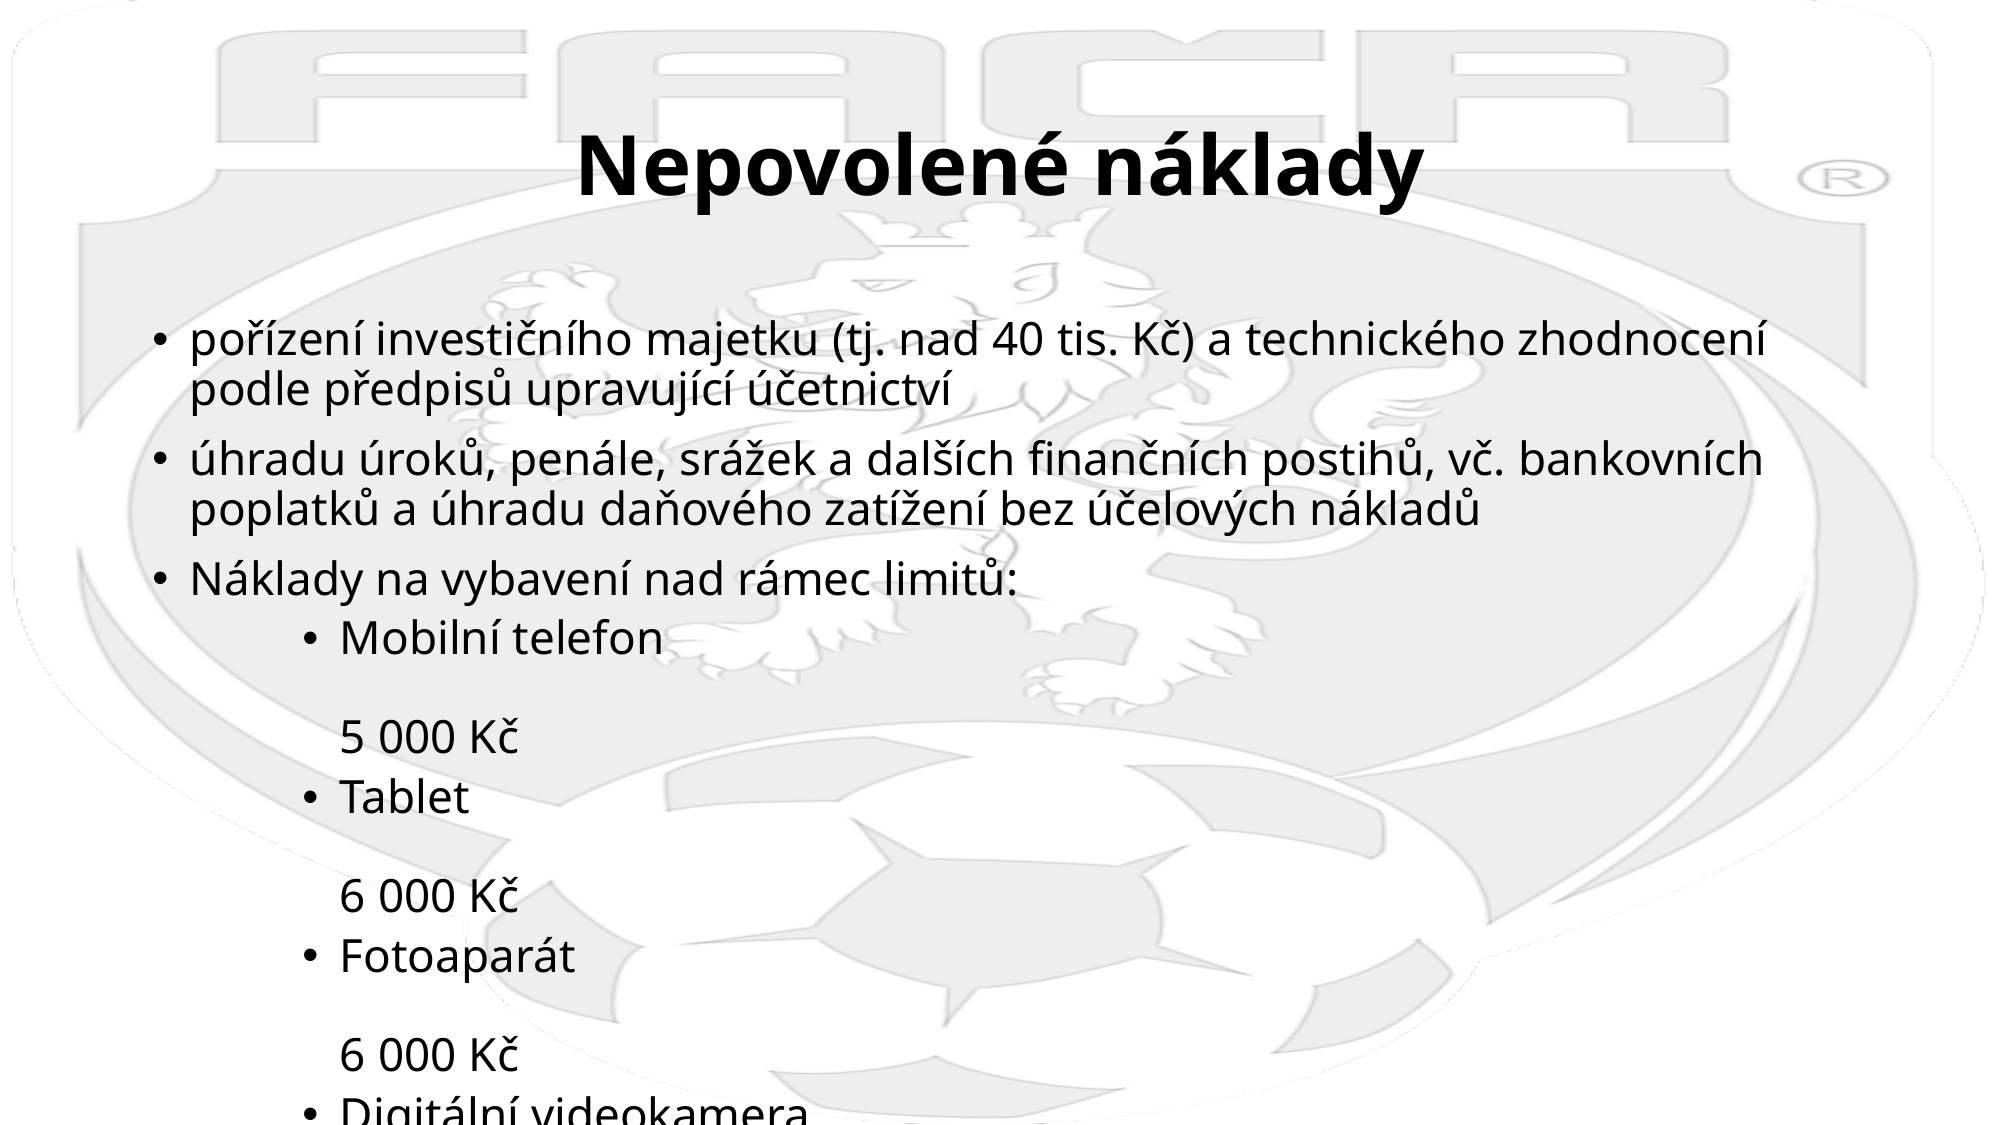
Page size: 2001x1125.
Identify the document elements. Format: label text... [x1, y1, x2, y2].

title Nepovolené náklady [137, 59, 1863, 233]
list pořízení investičního majetku (tj. nad 40 tis. Kč) a technického zhodnocení podle předpisů upravující účetnictví úhradu úroků, penále, srážek a dalších finančních postihů, vč. bankovních poplatků a úhradu daňového zatížení bez účelových nákladů Náklady na vybavení nad rámec limitů: Mobilní telefon 5 000 Kč Tablet 6 000 Kč Fotoaparát 6 000 Kč Digitální videokamera 7 000 Kč Multifunkční zařízení (tiskárna, skener, kopírka) 10 000 Kč Notebook 14 000 Kč Stolní PC sestava (včetně monitoru) 20 000 Kč [137, 233, 1863, 1045]
